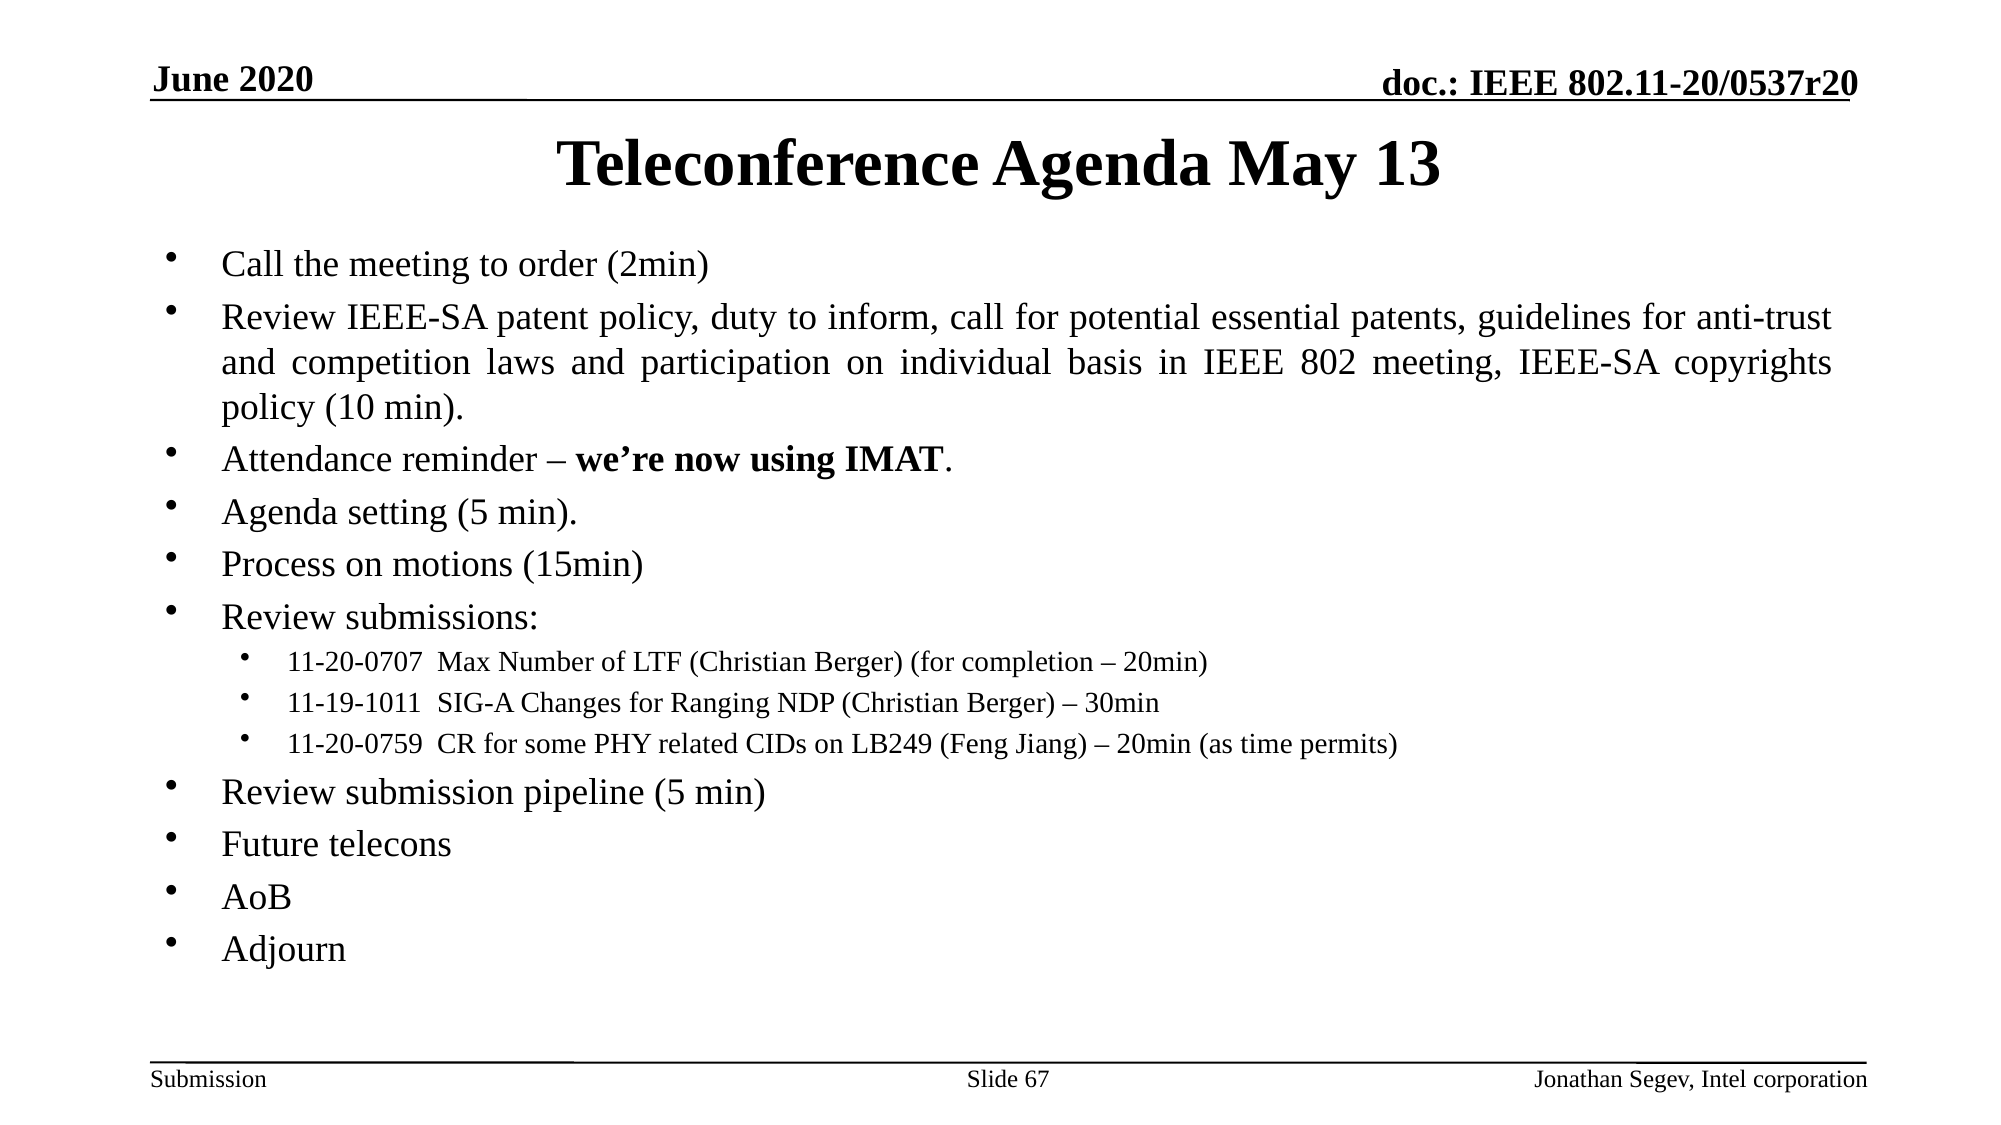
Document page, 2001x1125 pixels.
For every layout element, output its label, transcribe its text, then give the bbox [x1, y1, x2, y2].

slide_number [152, 54, 563, 100]
footer Jonathan Segev, Intel corporation [1171, 1061, 1869, 1093]
list Call the meeting to order (2min) Review IEEE-SA patent policy, duty to inform, call for potential essential patents, guidelines for anti-trust and competition laws and participation on individual basis in IEEE 802 meeting, IEEE-SA copyrights policy (10 min). Attendance reminder – we’re now using IMAT. Agenda setting (5 min). Process on motions (15min) Review submissions: 11-20-0707 Max Number of LTF (Christian Berger) (for completion – 20min) 11-19-1011 SIG-A Changes for Ranging NDP (Christian Berger) – 30min 11-20-0759 CR for some PHY related CIDs on LB249 (Feng Jiang) – 20min (as time permits) Review submission pipeline (5 min) Future telecons AoB Adjourn [149, 231, 1850, 1000]
title Teleconference Agenda May 13 [149, 112, 1850, 205]
slide_number Slide 67 [950, 1061, 1067, 1123]
